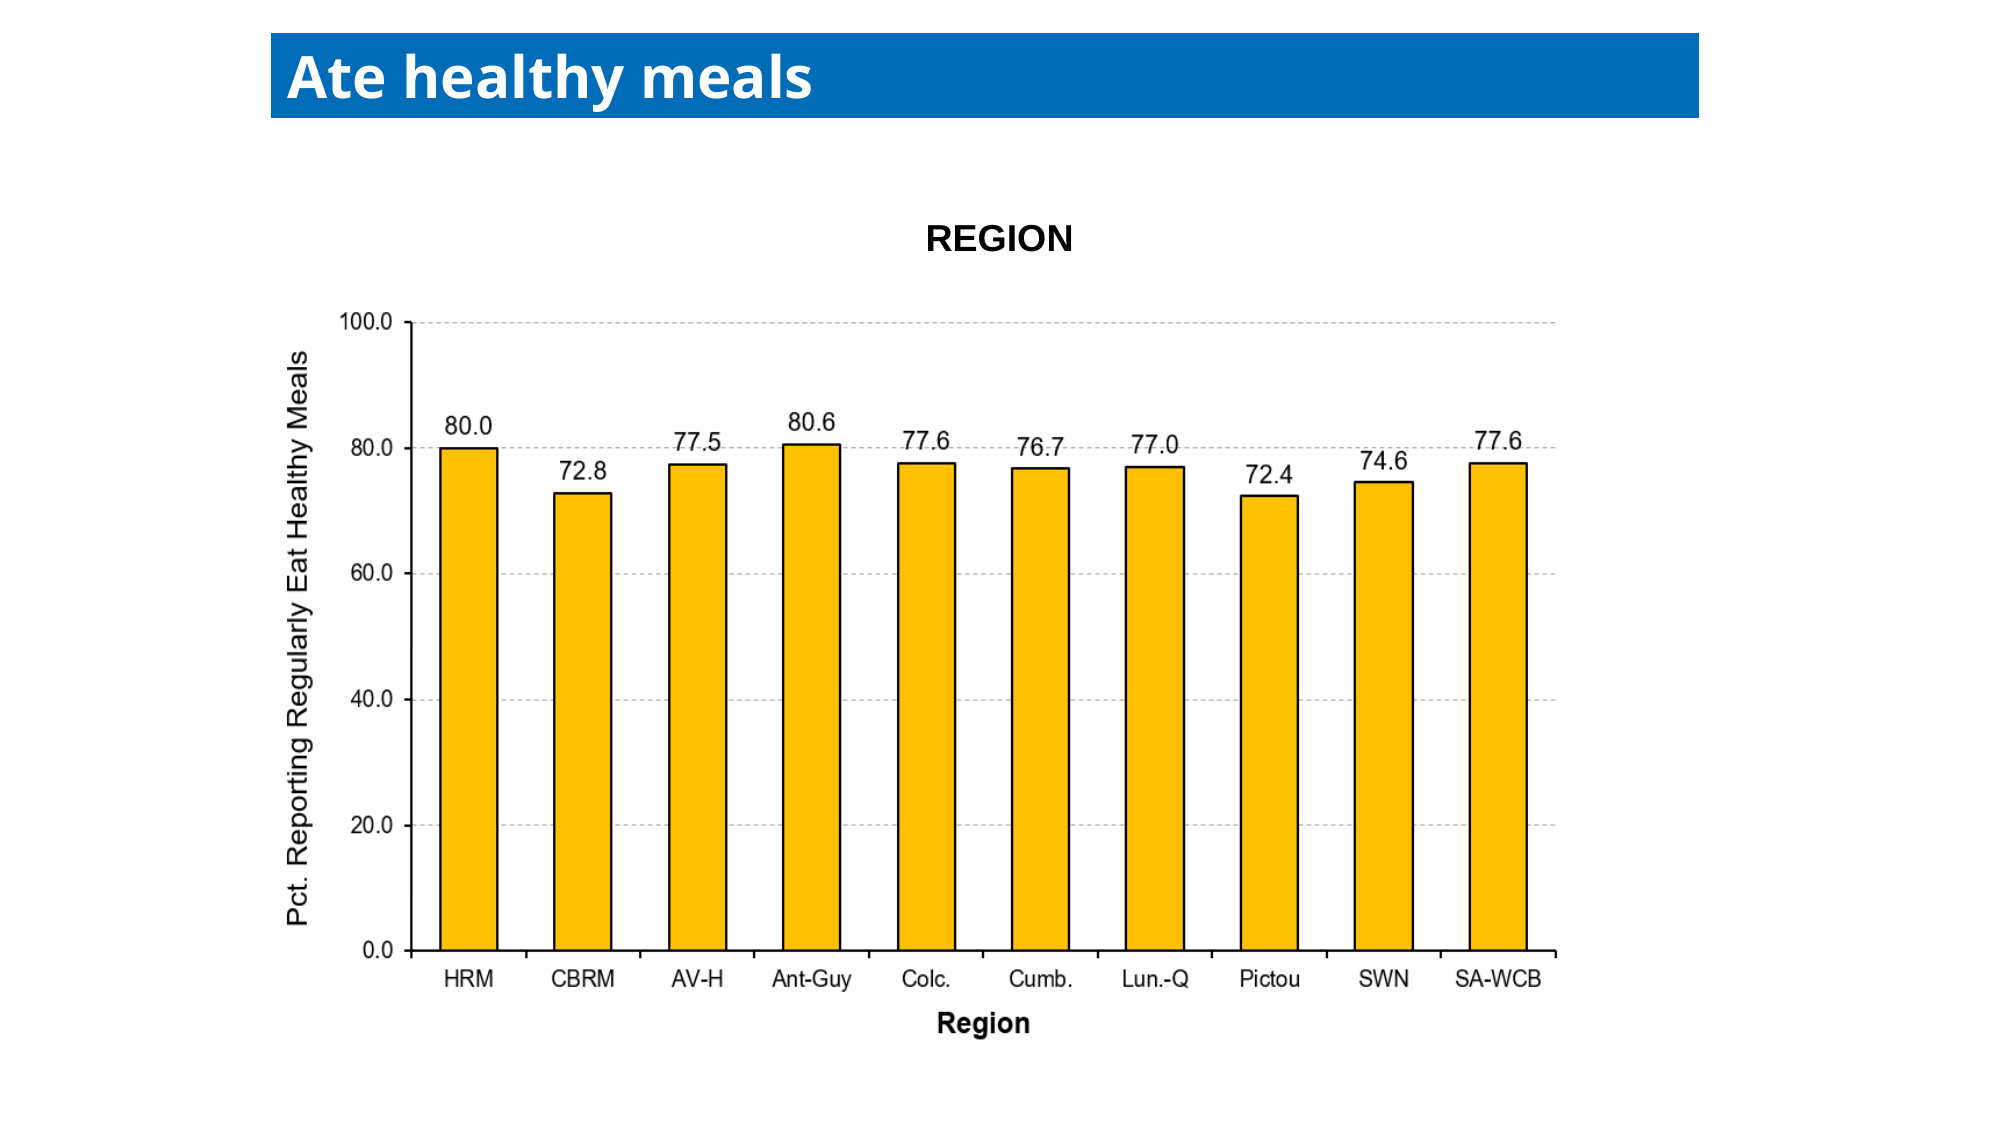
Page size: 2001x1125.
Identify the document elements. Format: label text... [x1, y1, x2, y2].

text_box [272, 213, 1572, 1047]
text_box Ate healthy meals [272, 34, 1698, 117]
